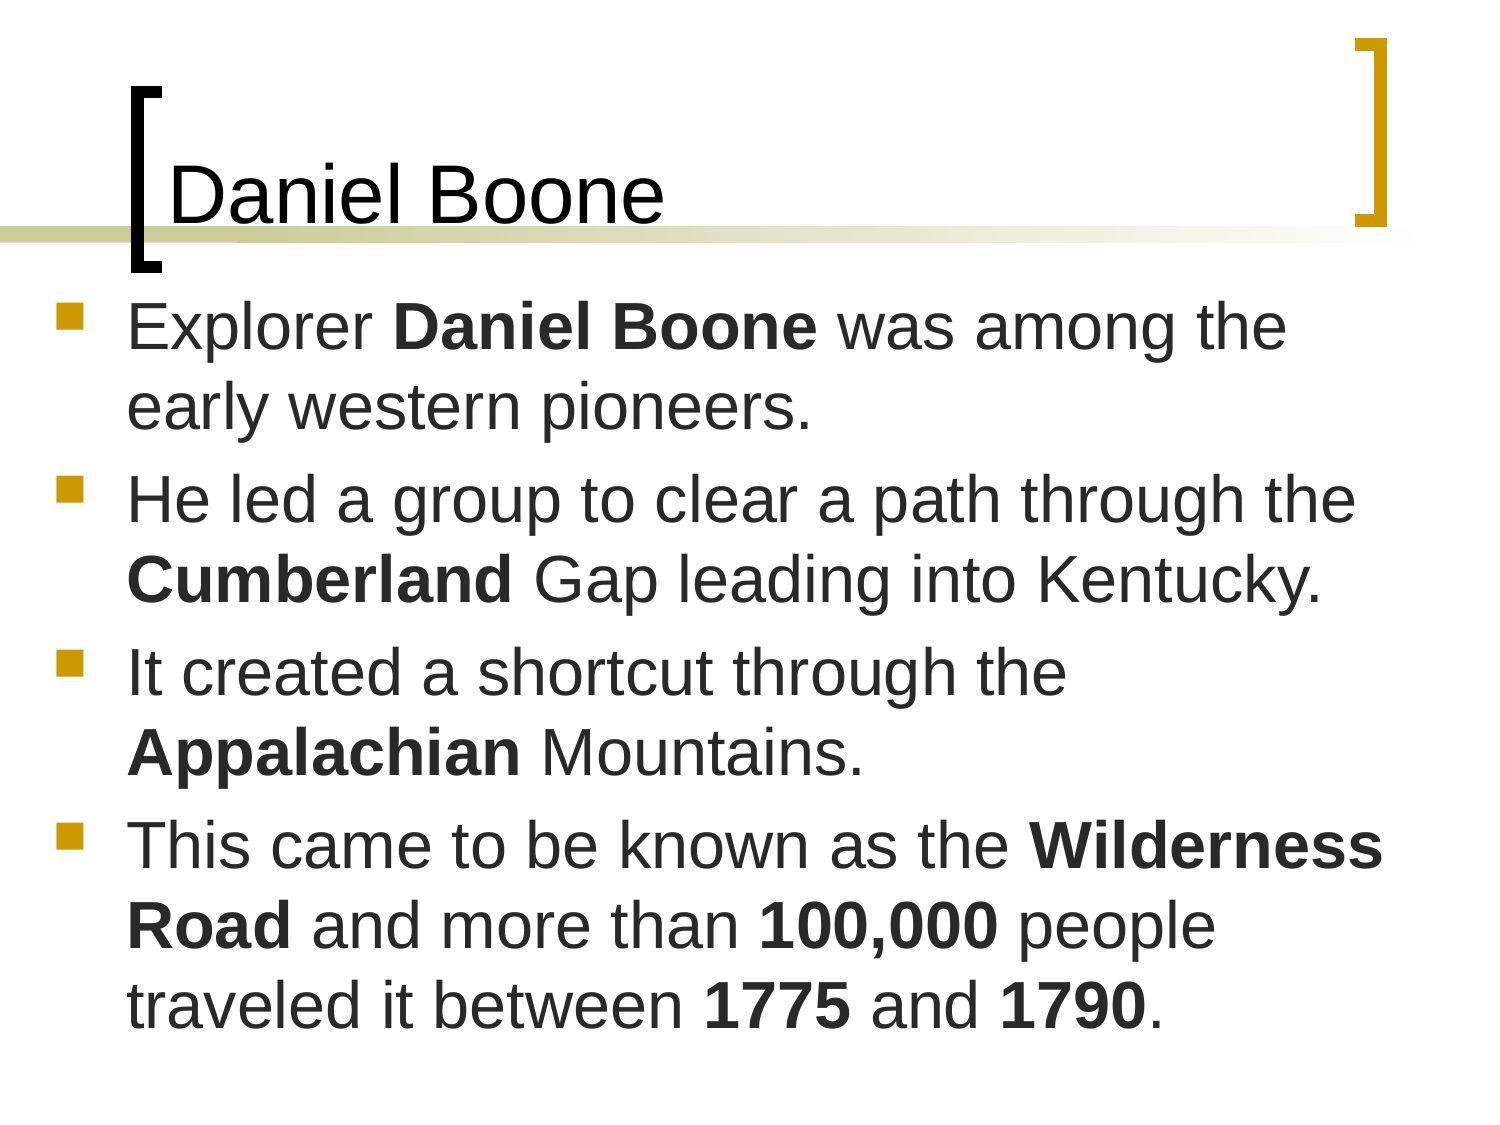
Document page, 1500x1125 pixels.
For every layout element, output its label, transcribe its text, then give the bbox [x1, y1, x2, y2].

list Explorer Daniel Boone was among the early western pioneers. He led a group to clear a path through the Cumberland Gap leading into Kentucky. It created a shortcut through the Appalachian Mountains. This came to be known as the Wilderness Road and more than 100,000 people traveled it between 1775 and 1790. [37, 275, 1463, 1060]
title Daniel Boone [152, 15, 1328, 248]
